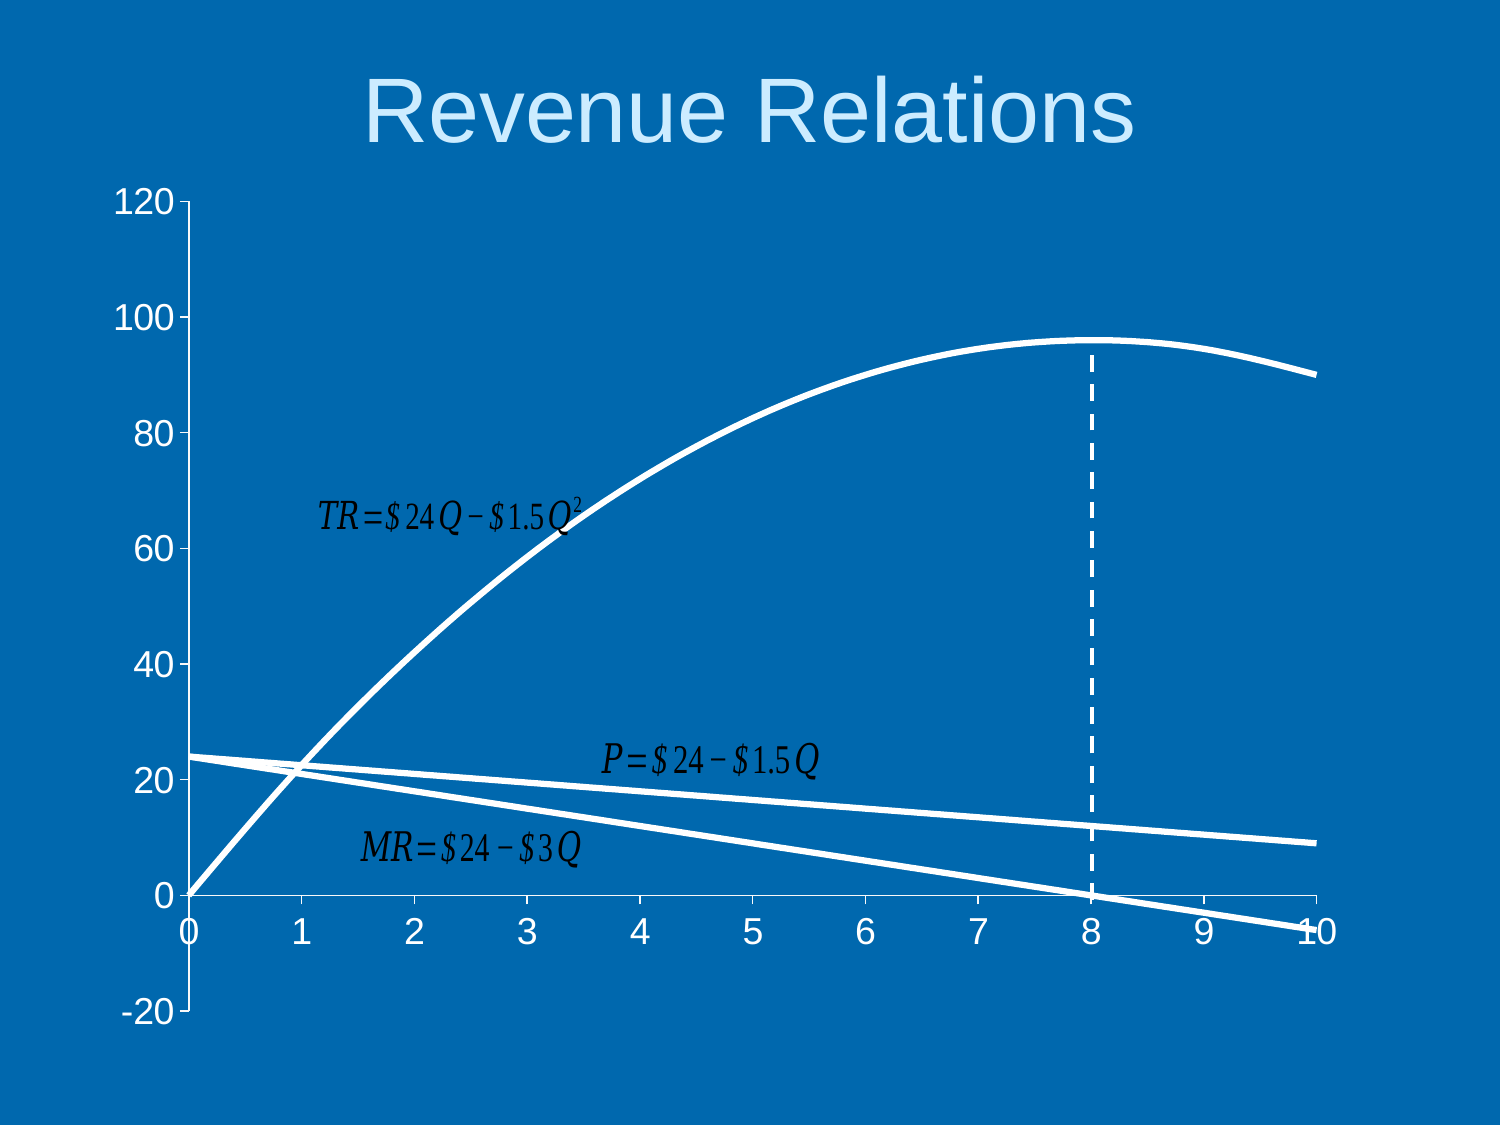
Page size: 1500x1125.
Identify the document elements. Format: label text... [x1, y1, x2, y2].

chart [87, 162, 1363, 1051]
title Revenue Relations [75, 12, 1425, 200]
